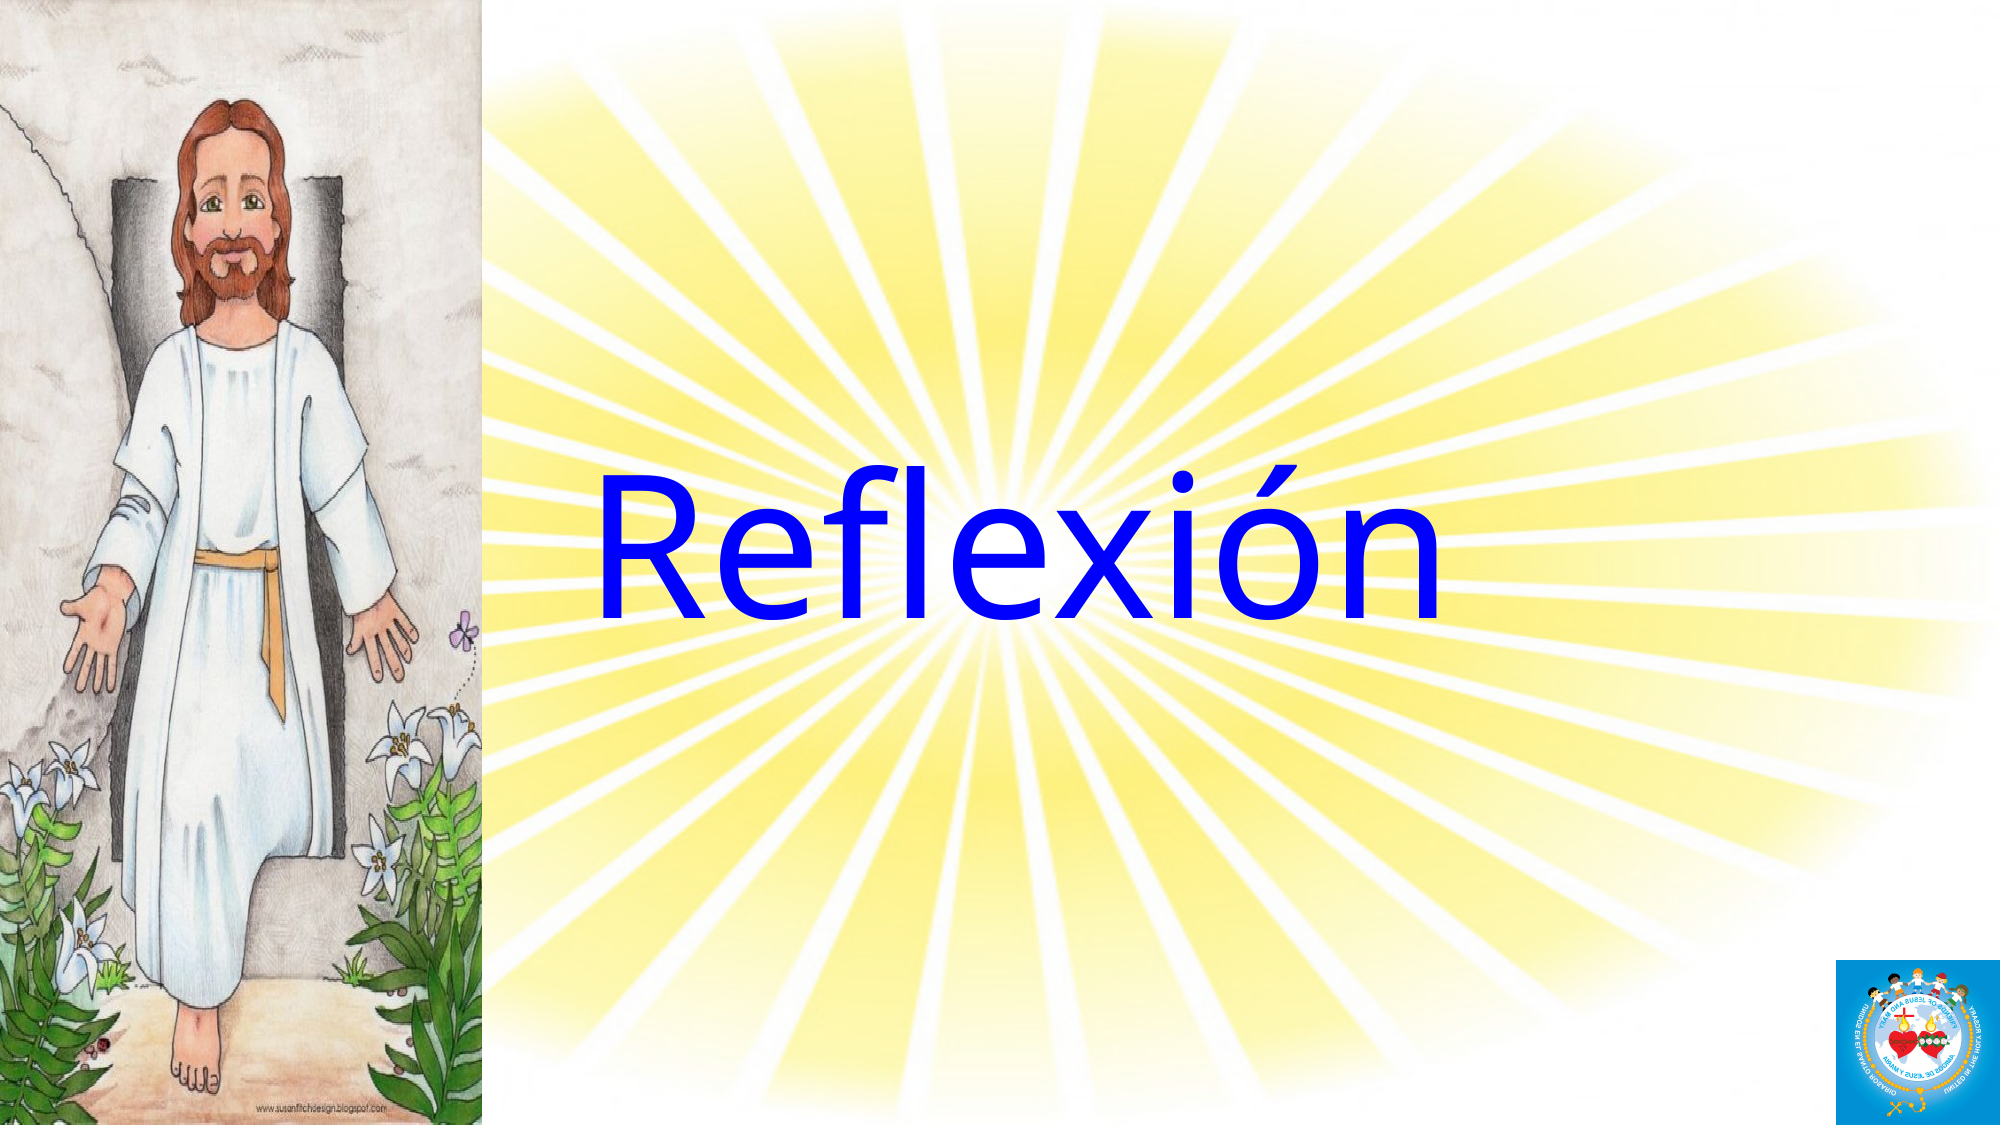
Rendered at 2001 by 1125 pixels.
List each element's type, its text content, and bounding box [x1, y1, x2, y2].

picture [1854, 969, 1982, 1111]
picture [0, 0, 482, 1125]
text_box Reflexión [503, 410, 1535, 666]
